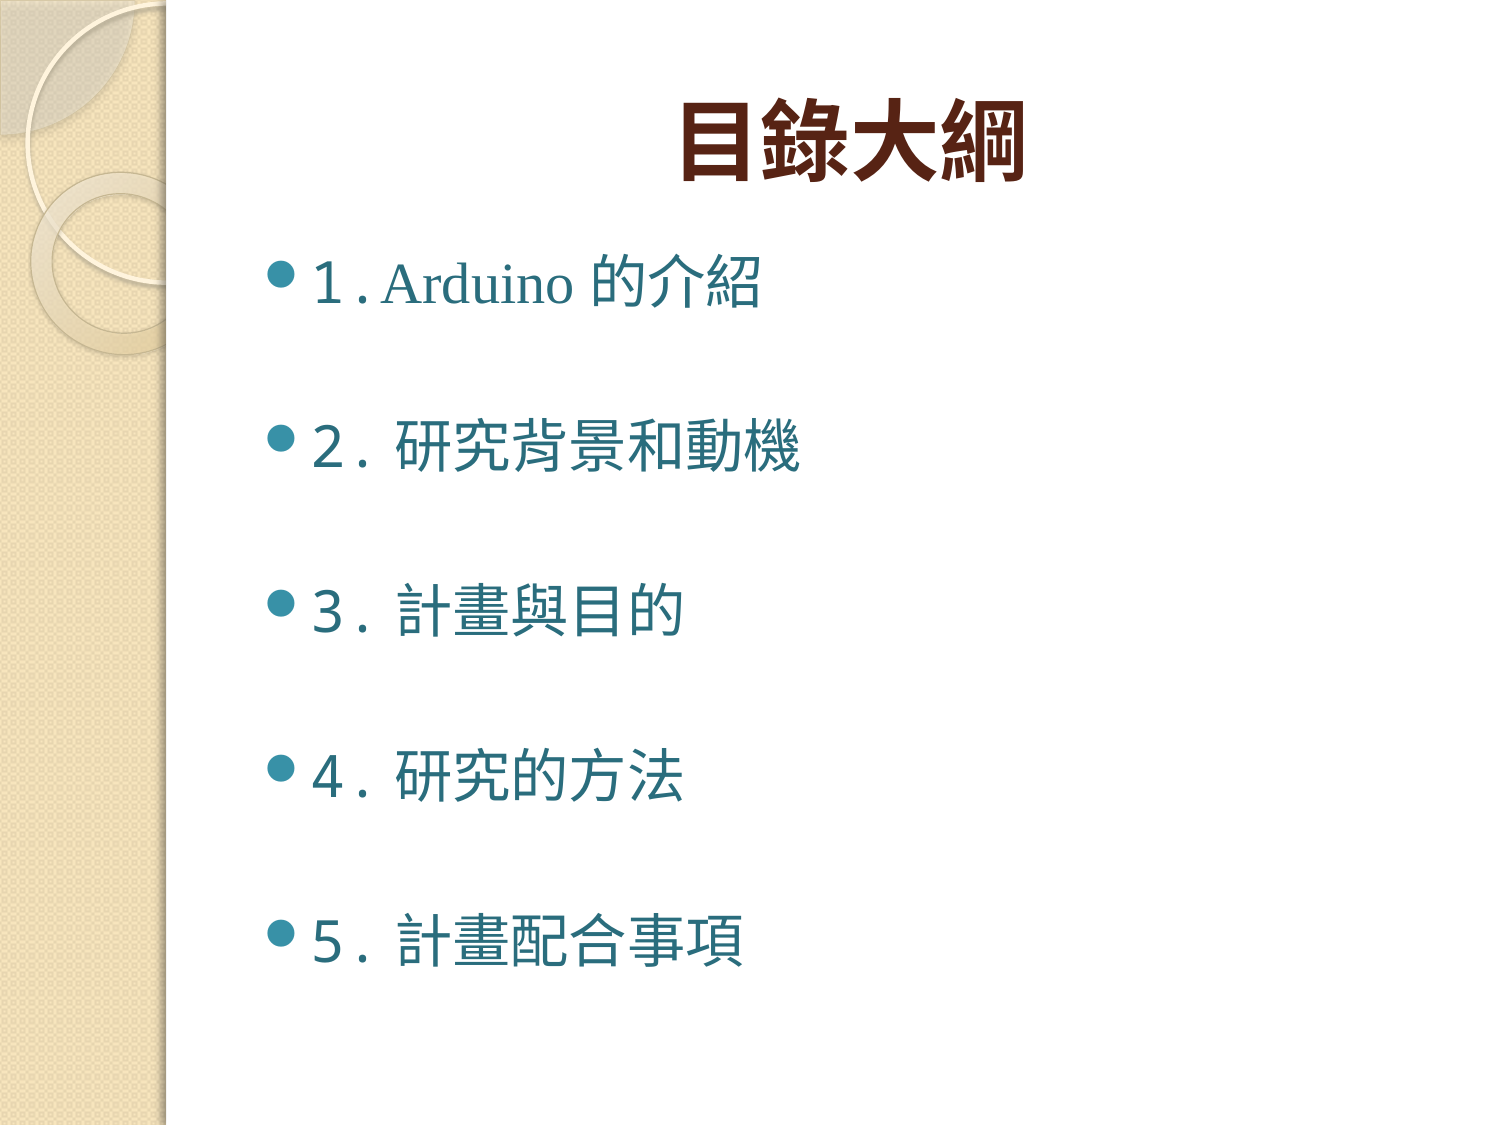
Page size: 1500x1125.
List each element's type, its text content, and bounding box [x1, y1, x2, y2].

title 目錄大綱 [235, 45, 1466, 233]
list 1.Arduino的介紹 2.研究背景和動機 3.計畫與目的 4.研究的方法 5.計畫配合事項 [235, 237, 1466, 1025]
